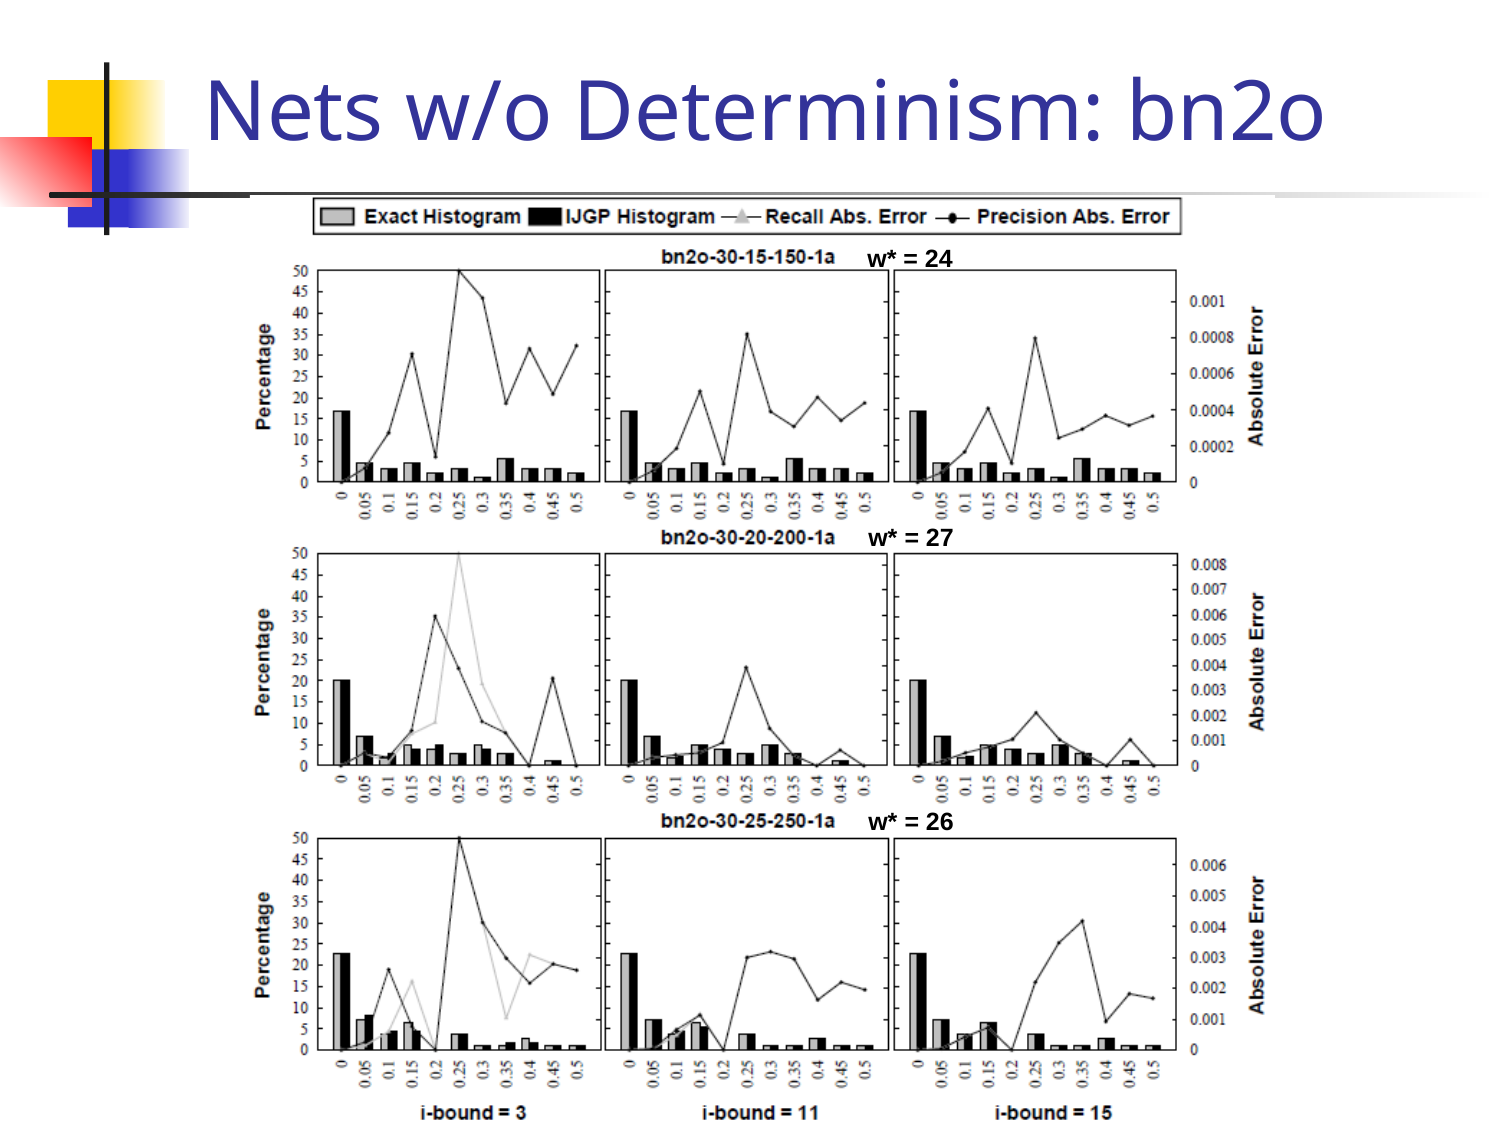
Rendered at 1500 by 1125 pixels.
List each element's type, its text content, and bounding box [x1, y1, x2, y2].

title Nets w/o Determinism: bn2o [188, 39, 1468, 165]
picture [249, 195, 1276, 1125]
